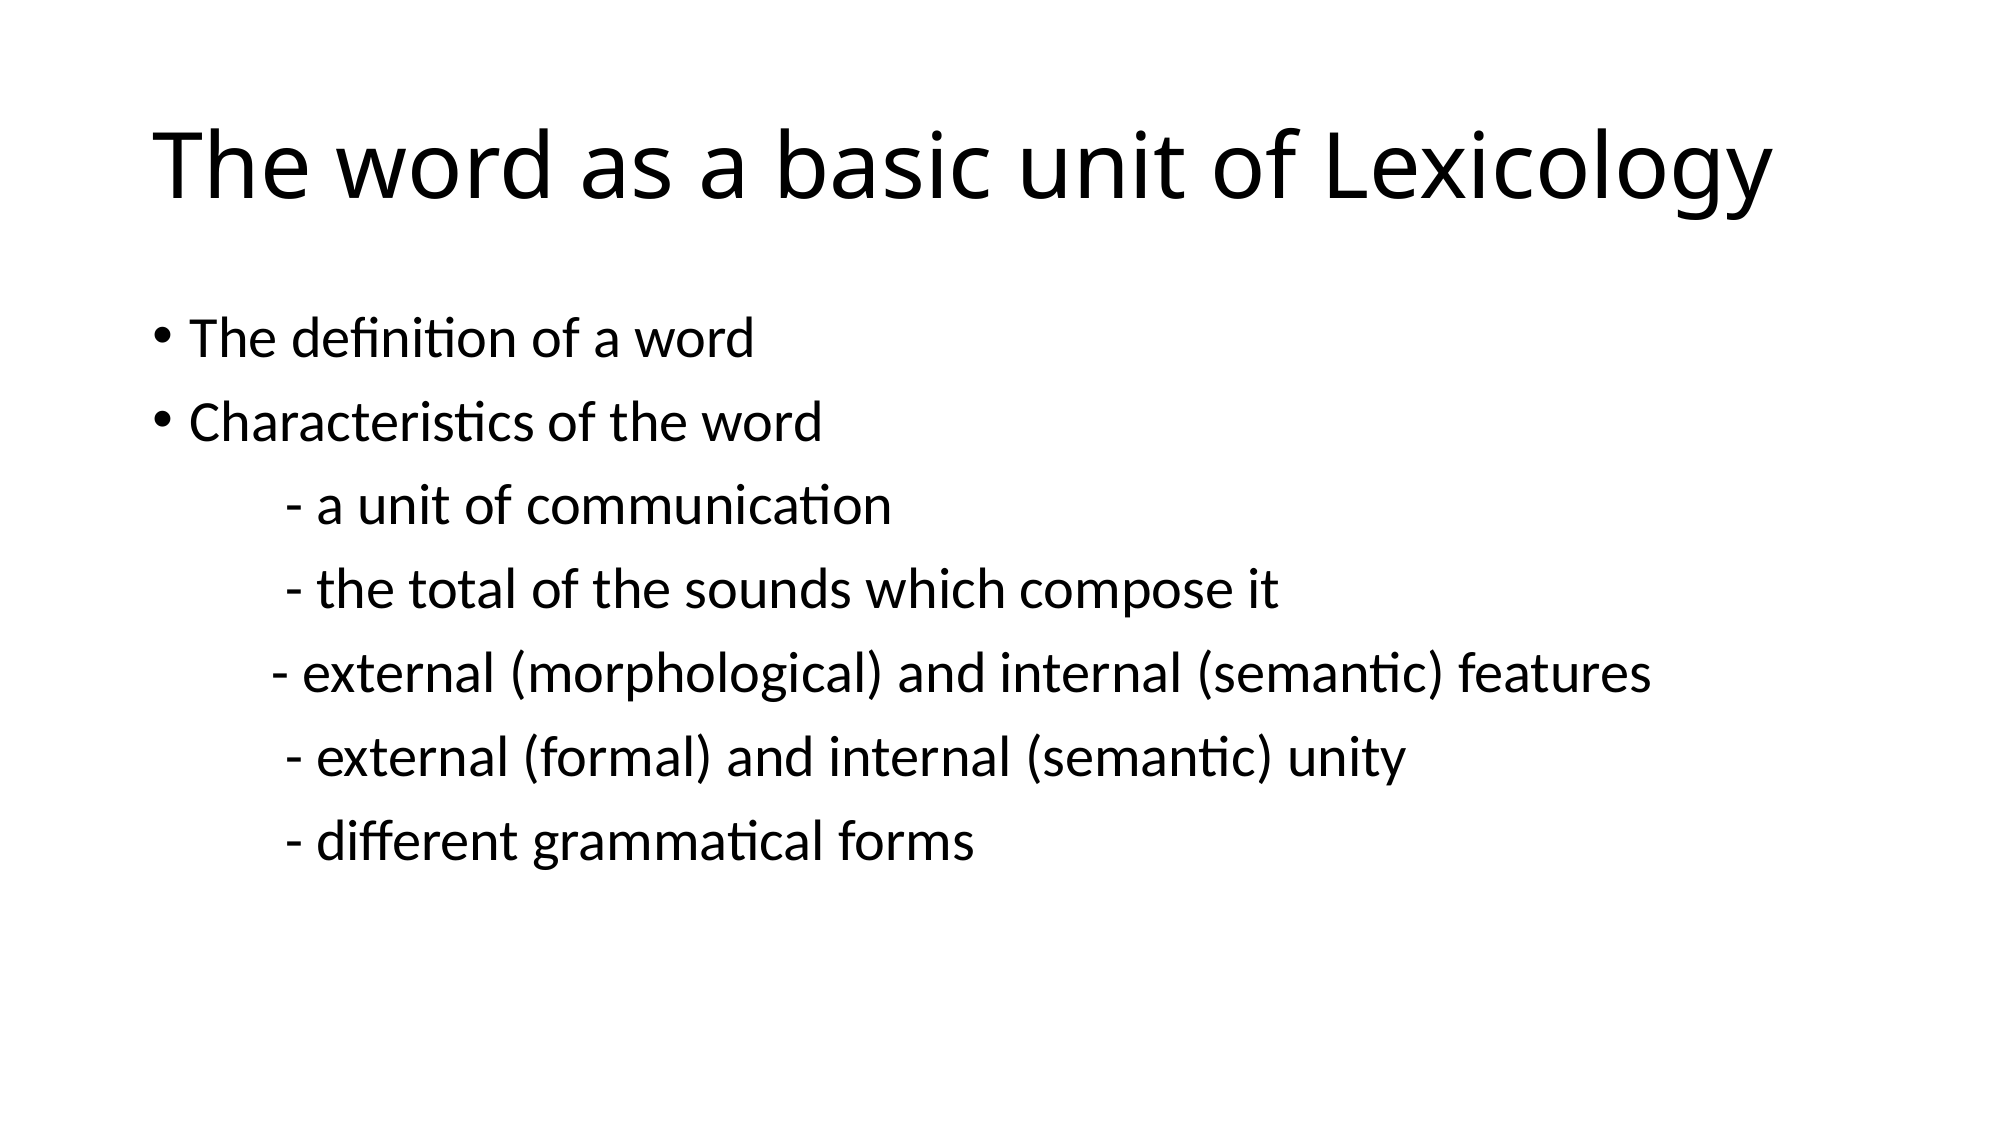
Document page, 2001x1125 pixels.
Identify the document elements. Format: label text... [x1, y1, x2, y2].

list The definition of a word Characteristics of the word - a unit of communication - the total of the sounds which compose it - external (morphological) and internal (semantic) features - external (formal) and internal (semantic) unity - different grammatical forms [137, 299, 1863, 1014]
title The word as a basic unit of Lexicology [137, 59, 1863, 278]
